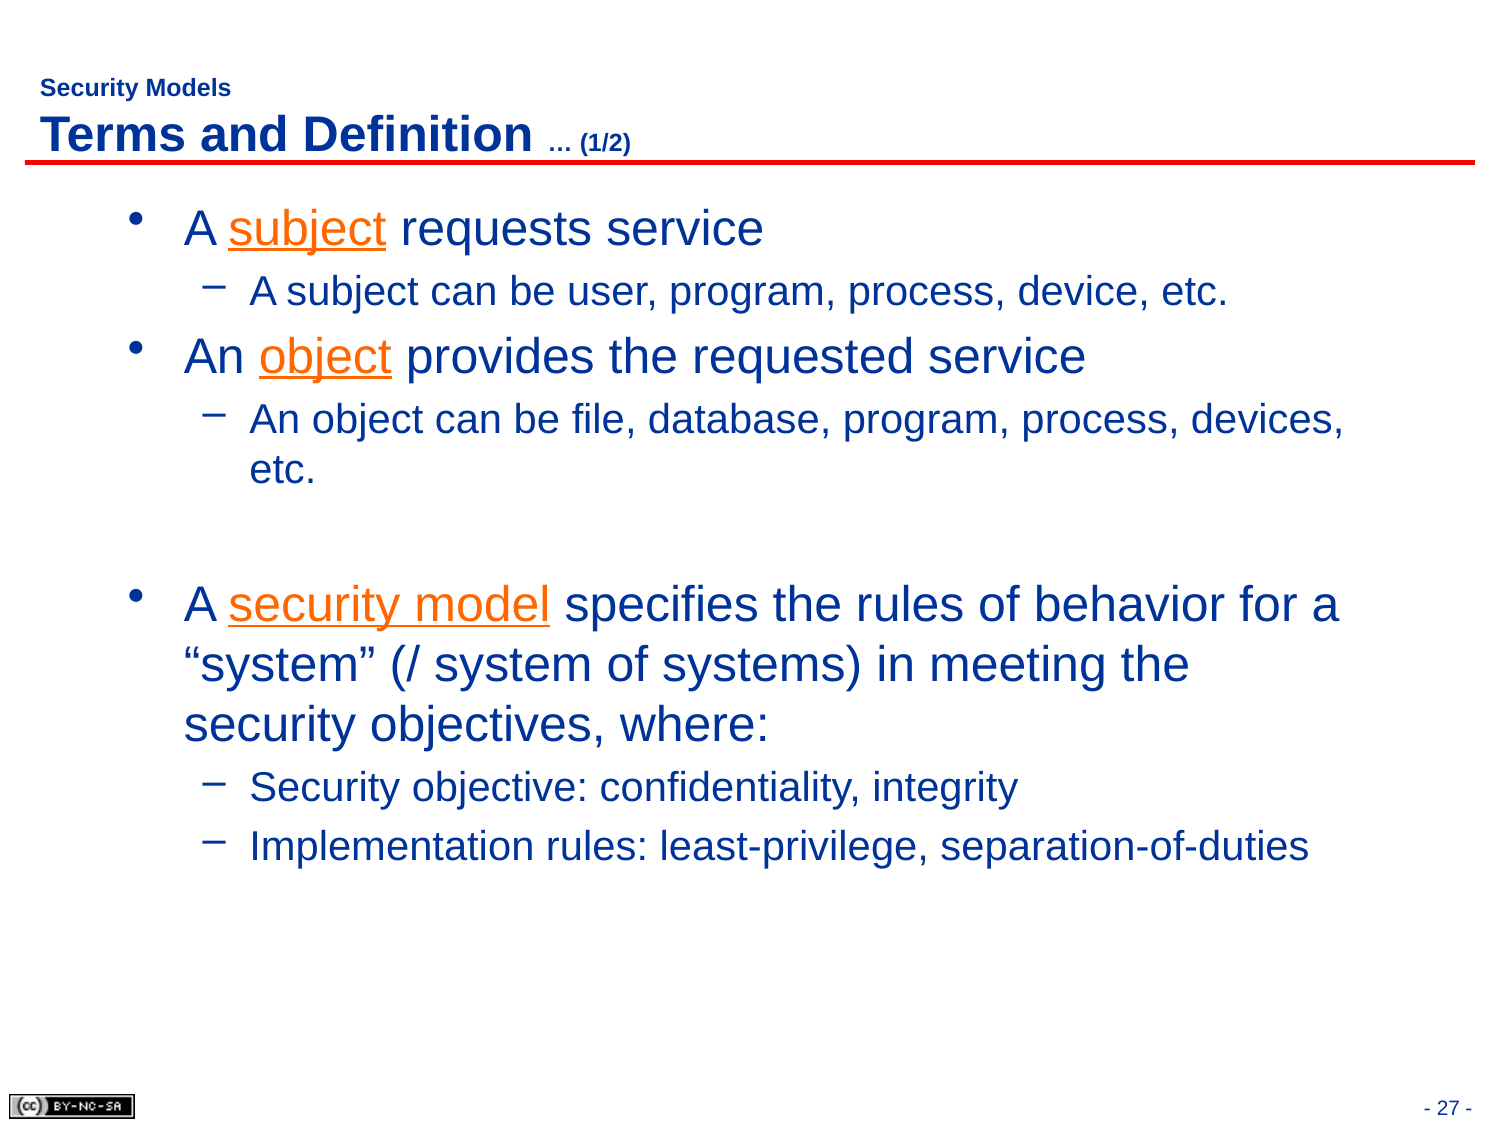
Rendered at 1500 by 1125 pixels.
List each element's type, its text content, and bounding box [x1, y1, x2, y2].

slide_number - 27 - [1287, 1087, 1488, 1125]
title Security Models Terms and Definition … (1/2) [24, 0, 1476, 169]
picture [9, 1094, 135, 1119]
list A subject requests service A subject can be user, program, process, device, etc. An object provides the requested service An object can be file, database, program, process, devices, etc. A security model specifies the rules of behavior for a “system” (/ system of systems) in meeting the security objectives, where: Security objective: confidentiality, integrity Implementation rules: least-privilege, separation-of-duties [112, 187, 1388, 1063]
